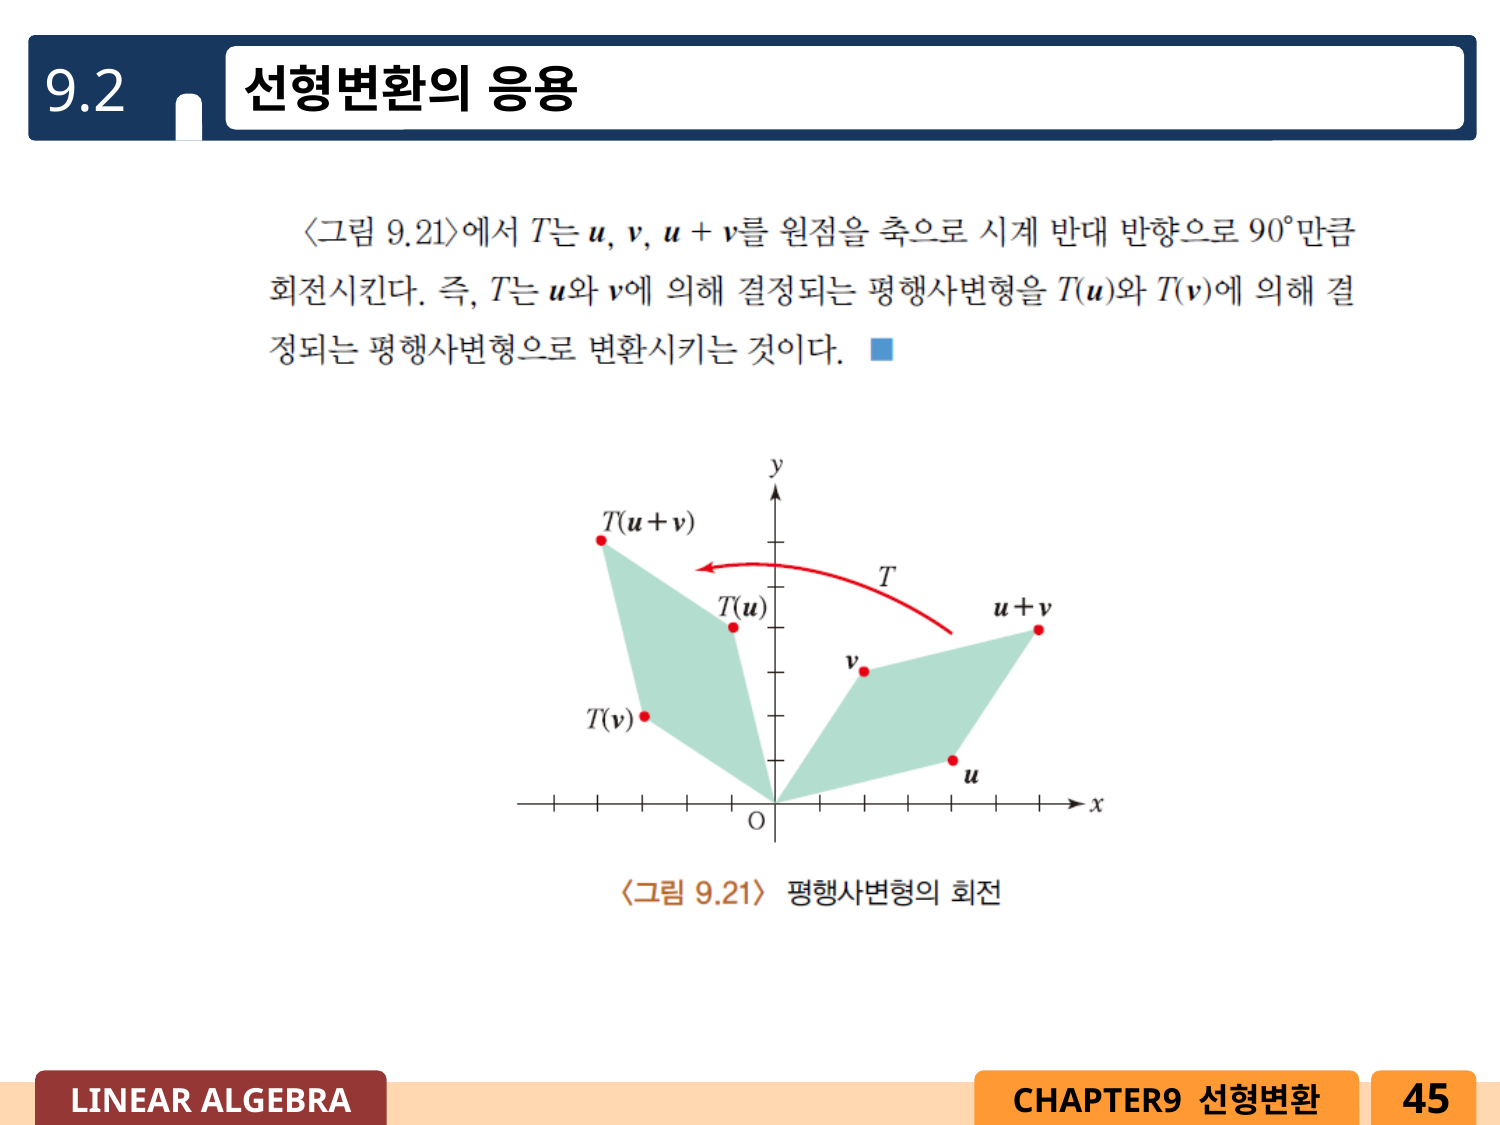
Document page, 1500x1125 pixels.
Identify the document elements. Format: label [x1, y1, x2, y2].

picture [182, 196, 1377, 942]
text_box [28, 34, 1477, 141]
text_box [0, 1070, 1500, 1125]
